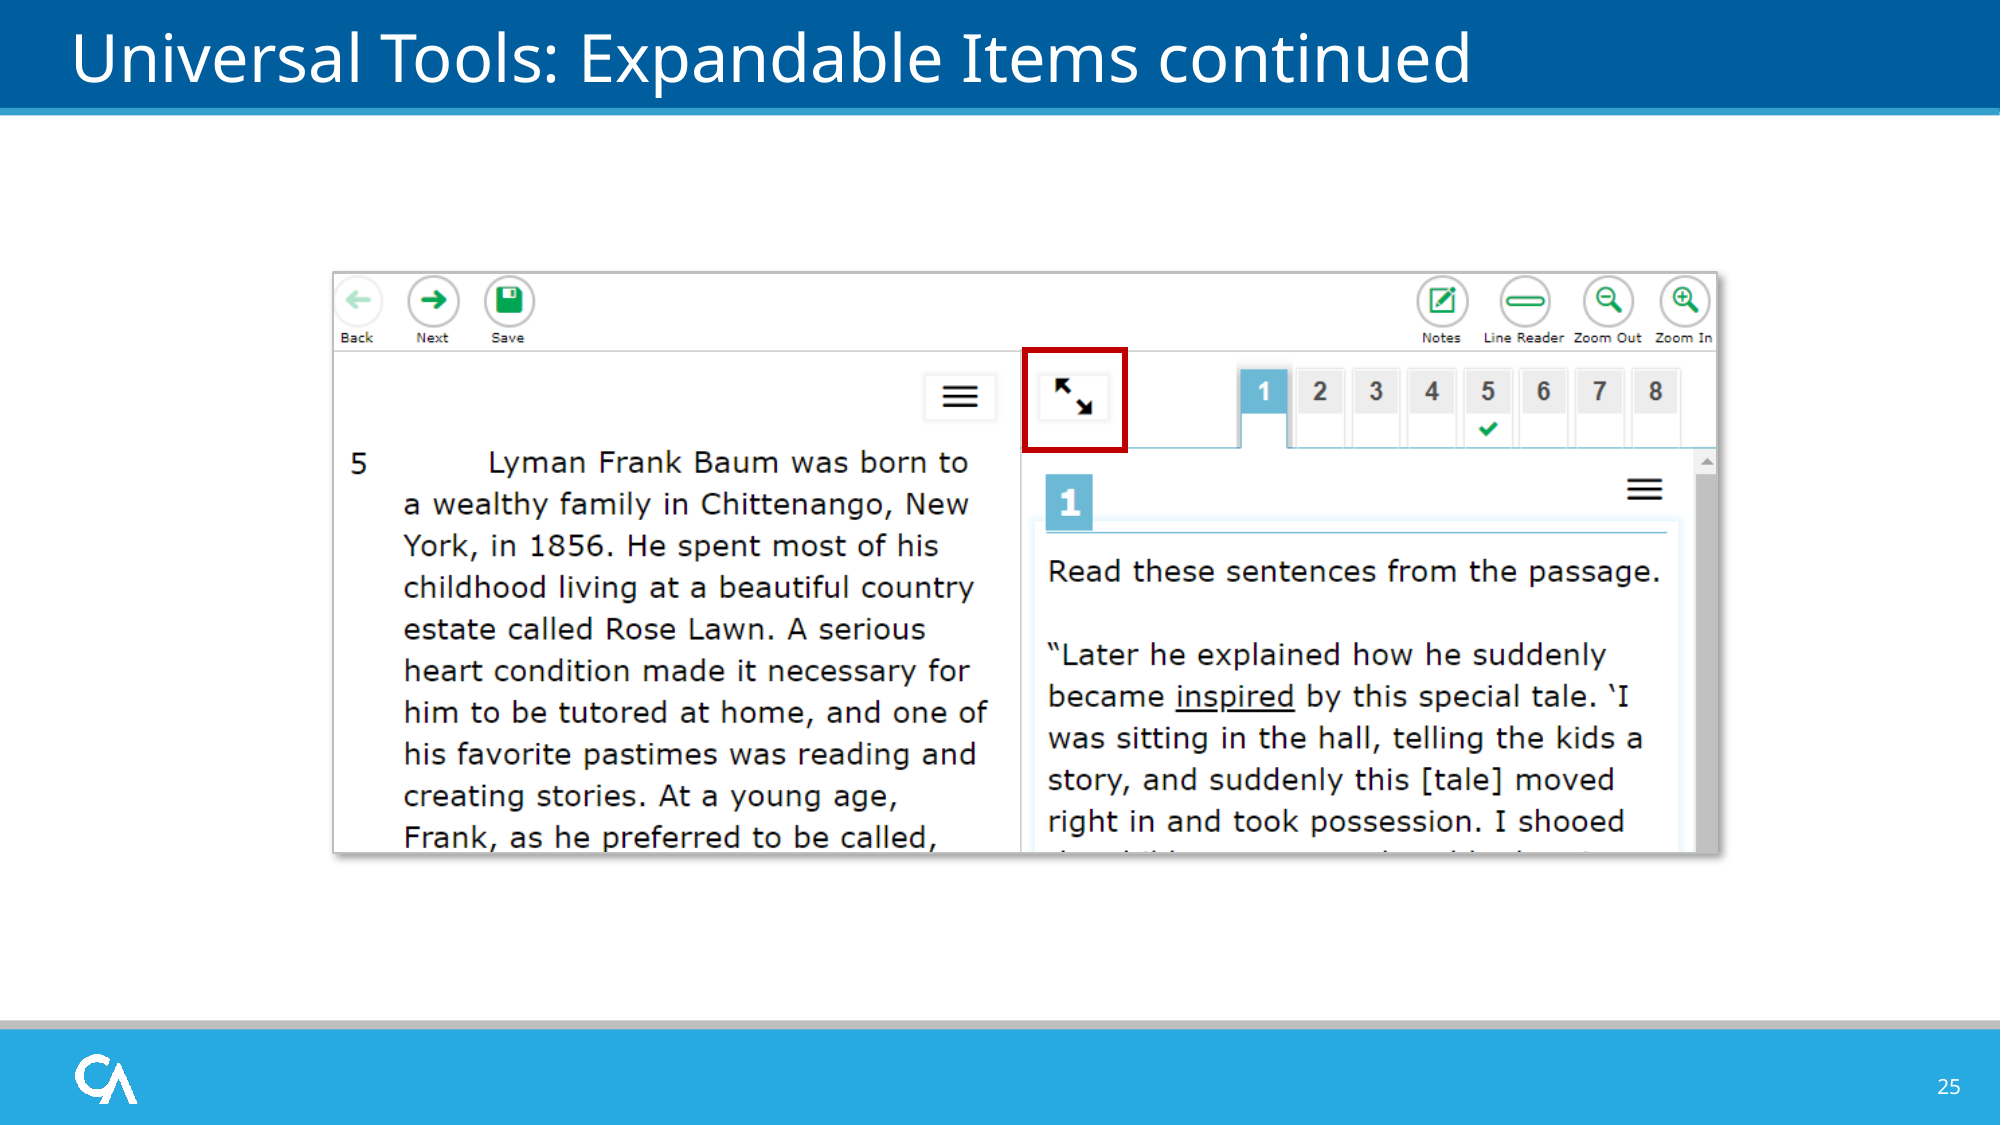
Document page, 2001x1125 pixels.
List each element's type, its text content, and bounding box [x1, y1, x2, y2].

title Universal Tools: Expandable Items continued [70, 10, 1878, 96]
picture [75, 1054, 138, 1104]
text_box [333, 273, 1717, 852]
slide_number 25 [1916, 1065, 1976, 1110]
